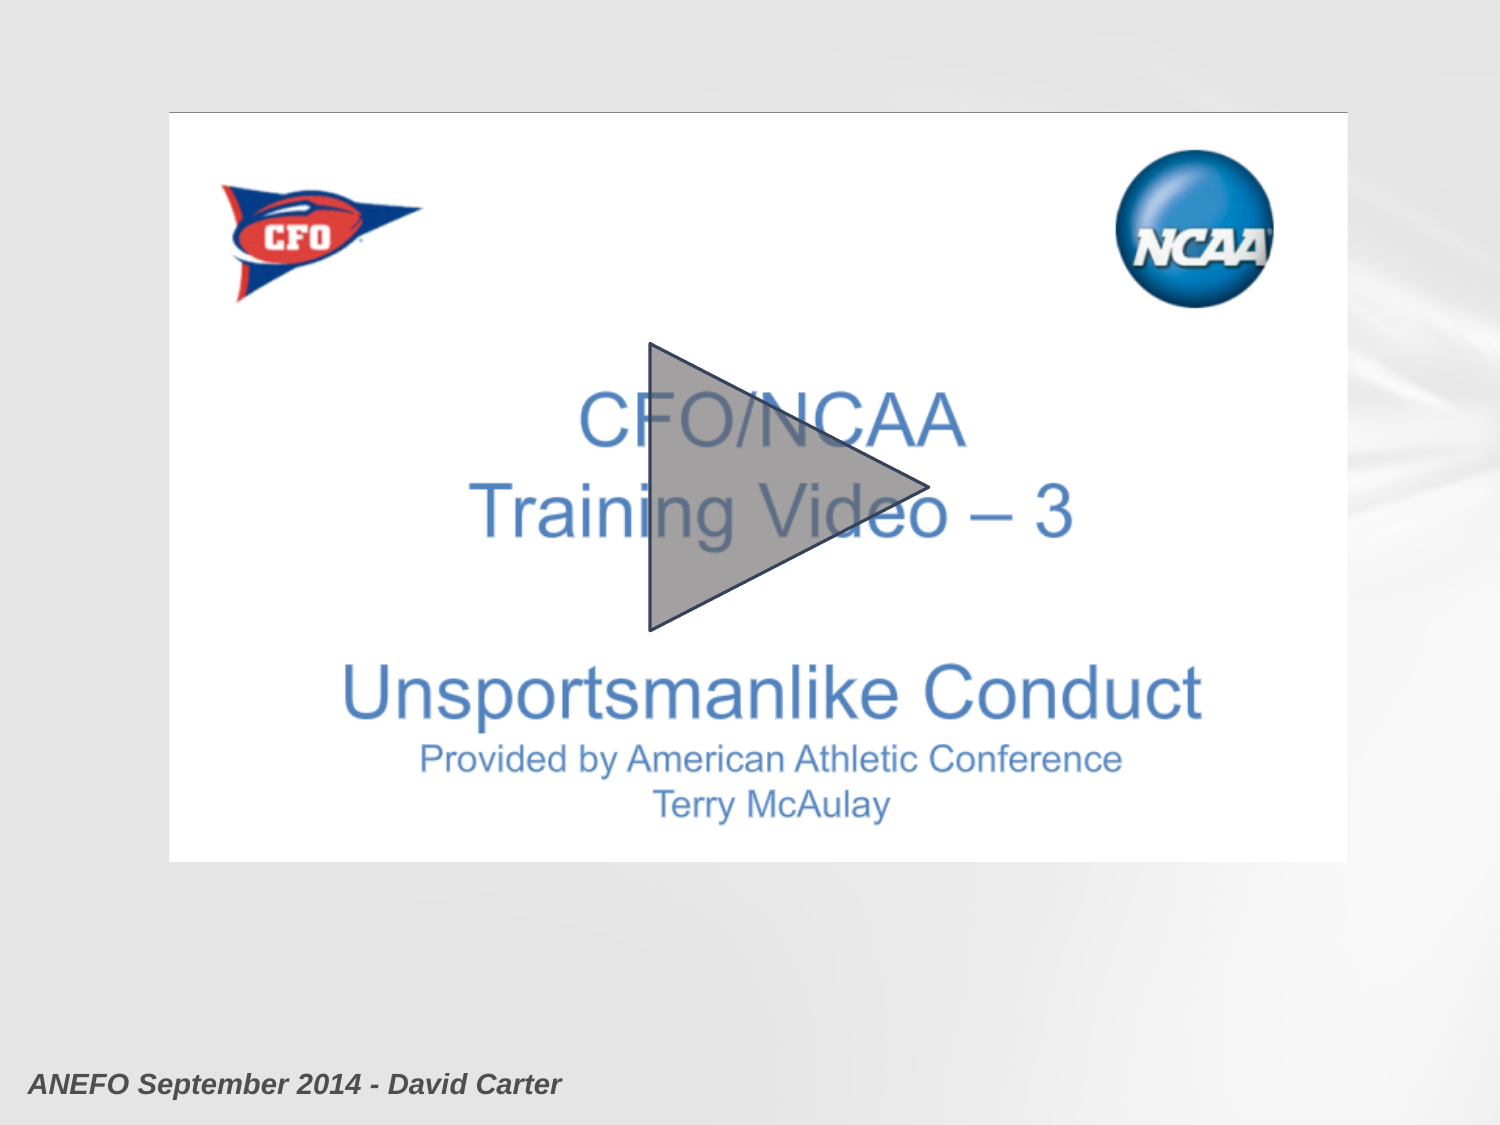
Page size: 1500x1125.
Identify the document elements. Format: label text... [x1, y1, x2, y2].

picture [169, 112, 1348, 863]
footer ANEFO September 2014 - David Carter [12, 1062, 683, 1104]
